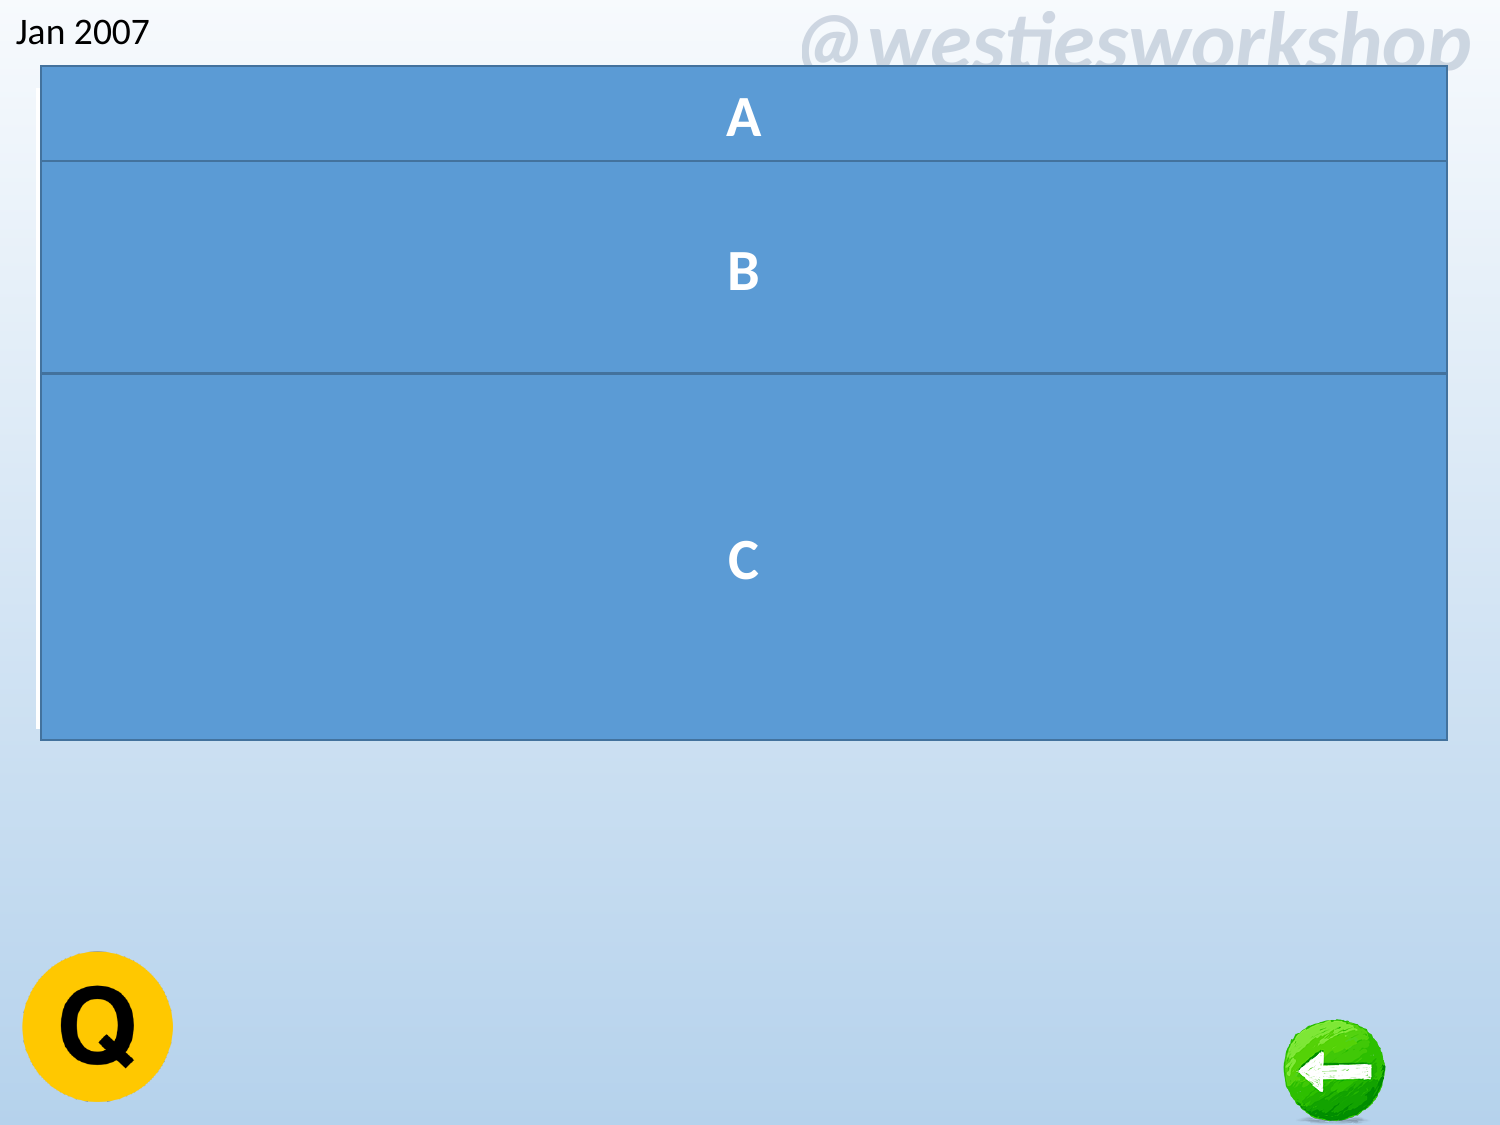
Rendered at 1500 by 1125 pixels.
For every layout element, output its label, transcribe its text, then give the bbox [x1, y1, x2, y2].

text_box Jan 2007 [1, 0, 165, 60]
picture [1281, 1019, 1387, 1125]
picture [36, 88, 1447, 729]
text_box A [40, 65, 1448, 160]
text_box C [40, 372, 1448, 741]
picture [0, 928, 197, 1125]
